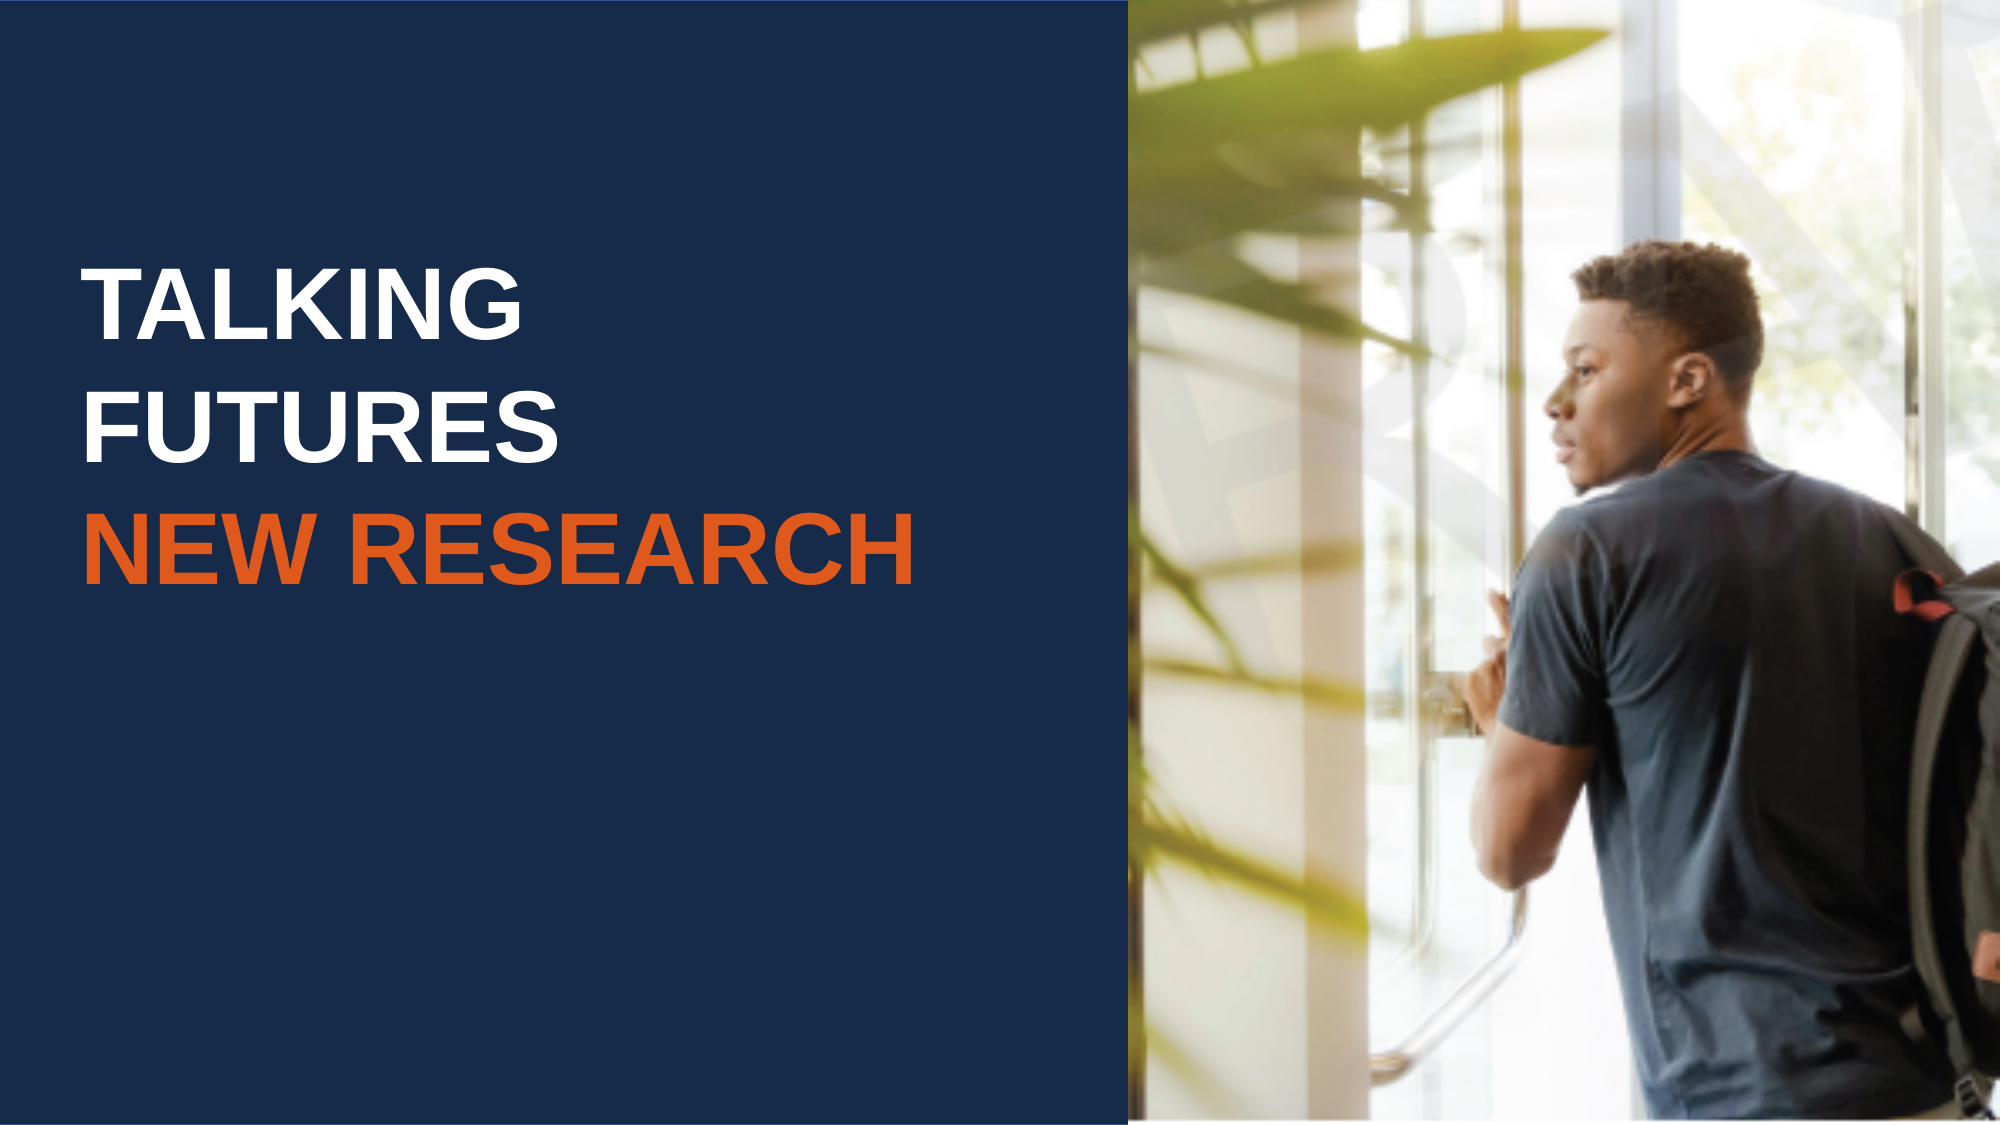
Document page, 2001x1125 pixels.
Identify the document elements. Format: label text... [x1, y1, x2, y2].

text_box [0, 0, 1128, 1125]
picture [1128, 0, 2000, 1125]
text_box TALKING FUTURES NEW RESEARCH [64, 230, 952, 655]
